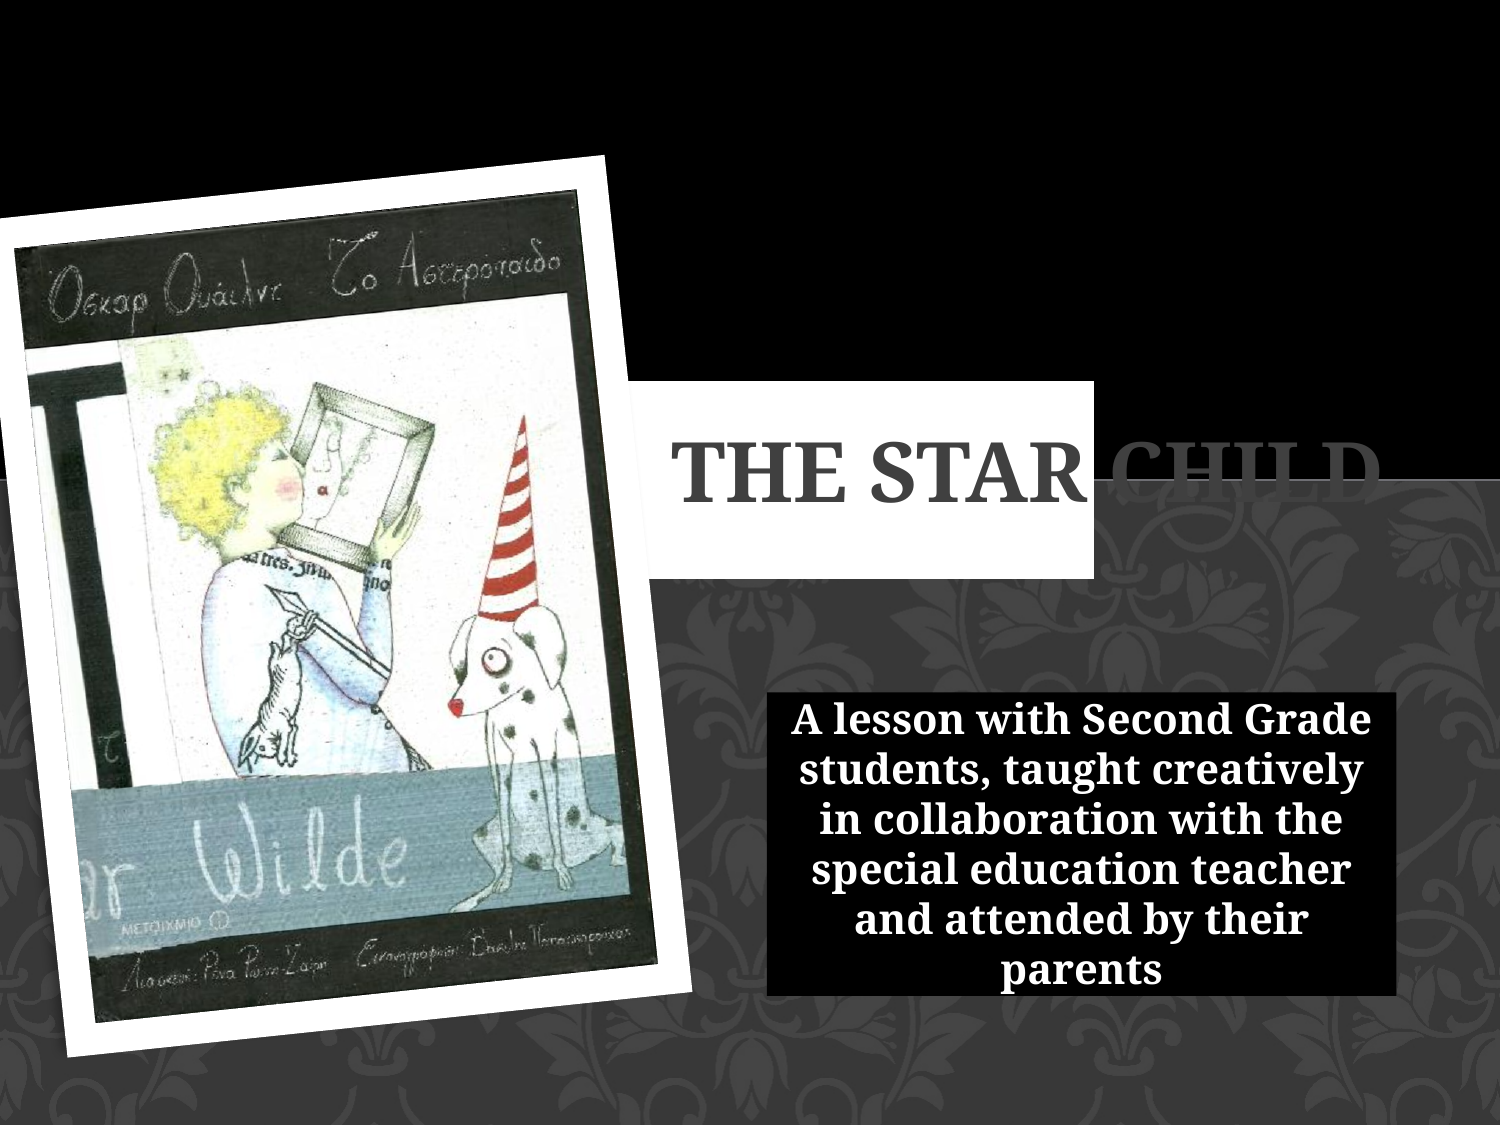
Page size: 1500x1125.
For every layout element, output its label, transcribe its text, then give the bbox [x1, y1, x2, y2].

subtitle A lesson with Second Grade students, taught creatively in collaboration with the special education teacher and attended by their parents [766, 692, 1397, 996]
title The Star child [625, 296, 1406, 525]
picture [15, 191, 658, 1023]
